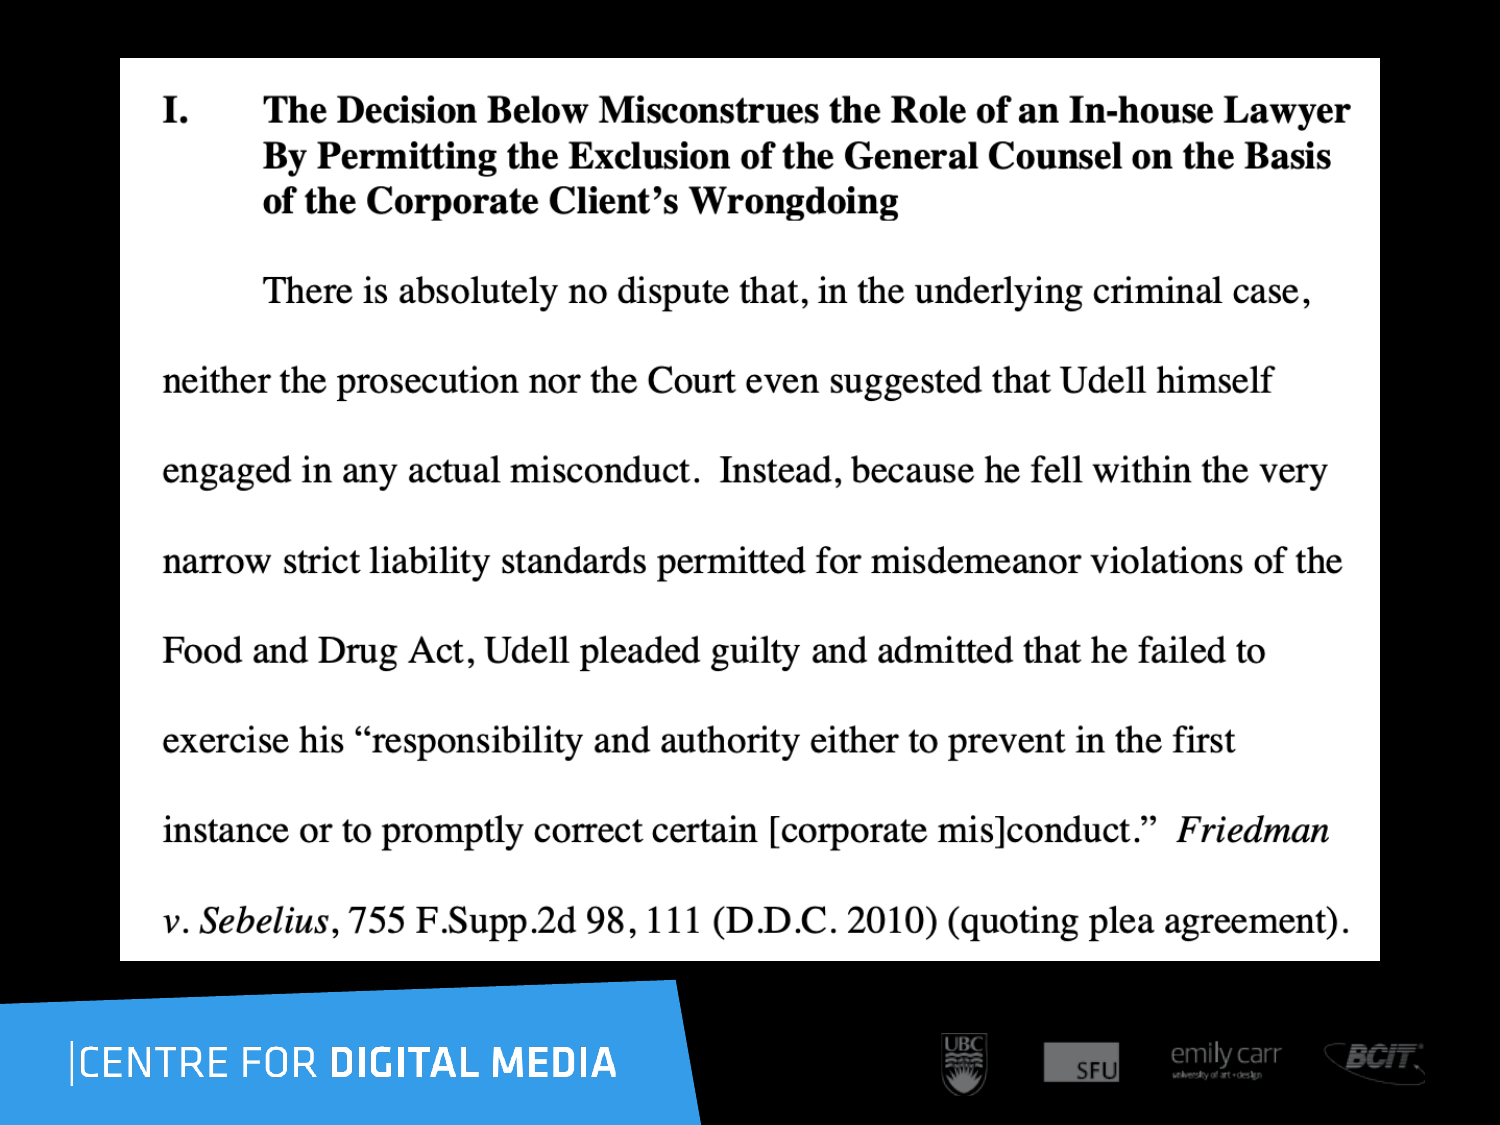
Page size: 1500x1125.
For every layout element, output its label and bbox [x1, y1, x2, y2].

picture [120, 58, 1380, 961]
